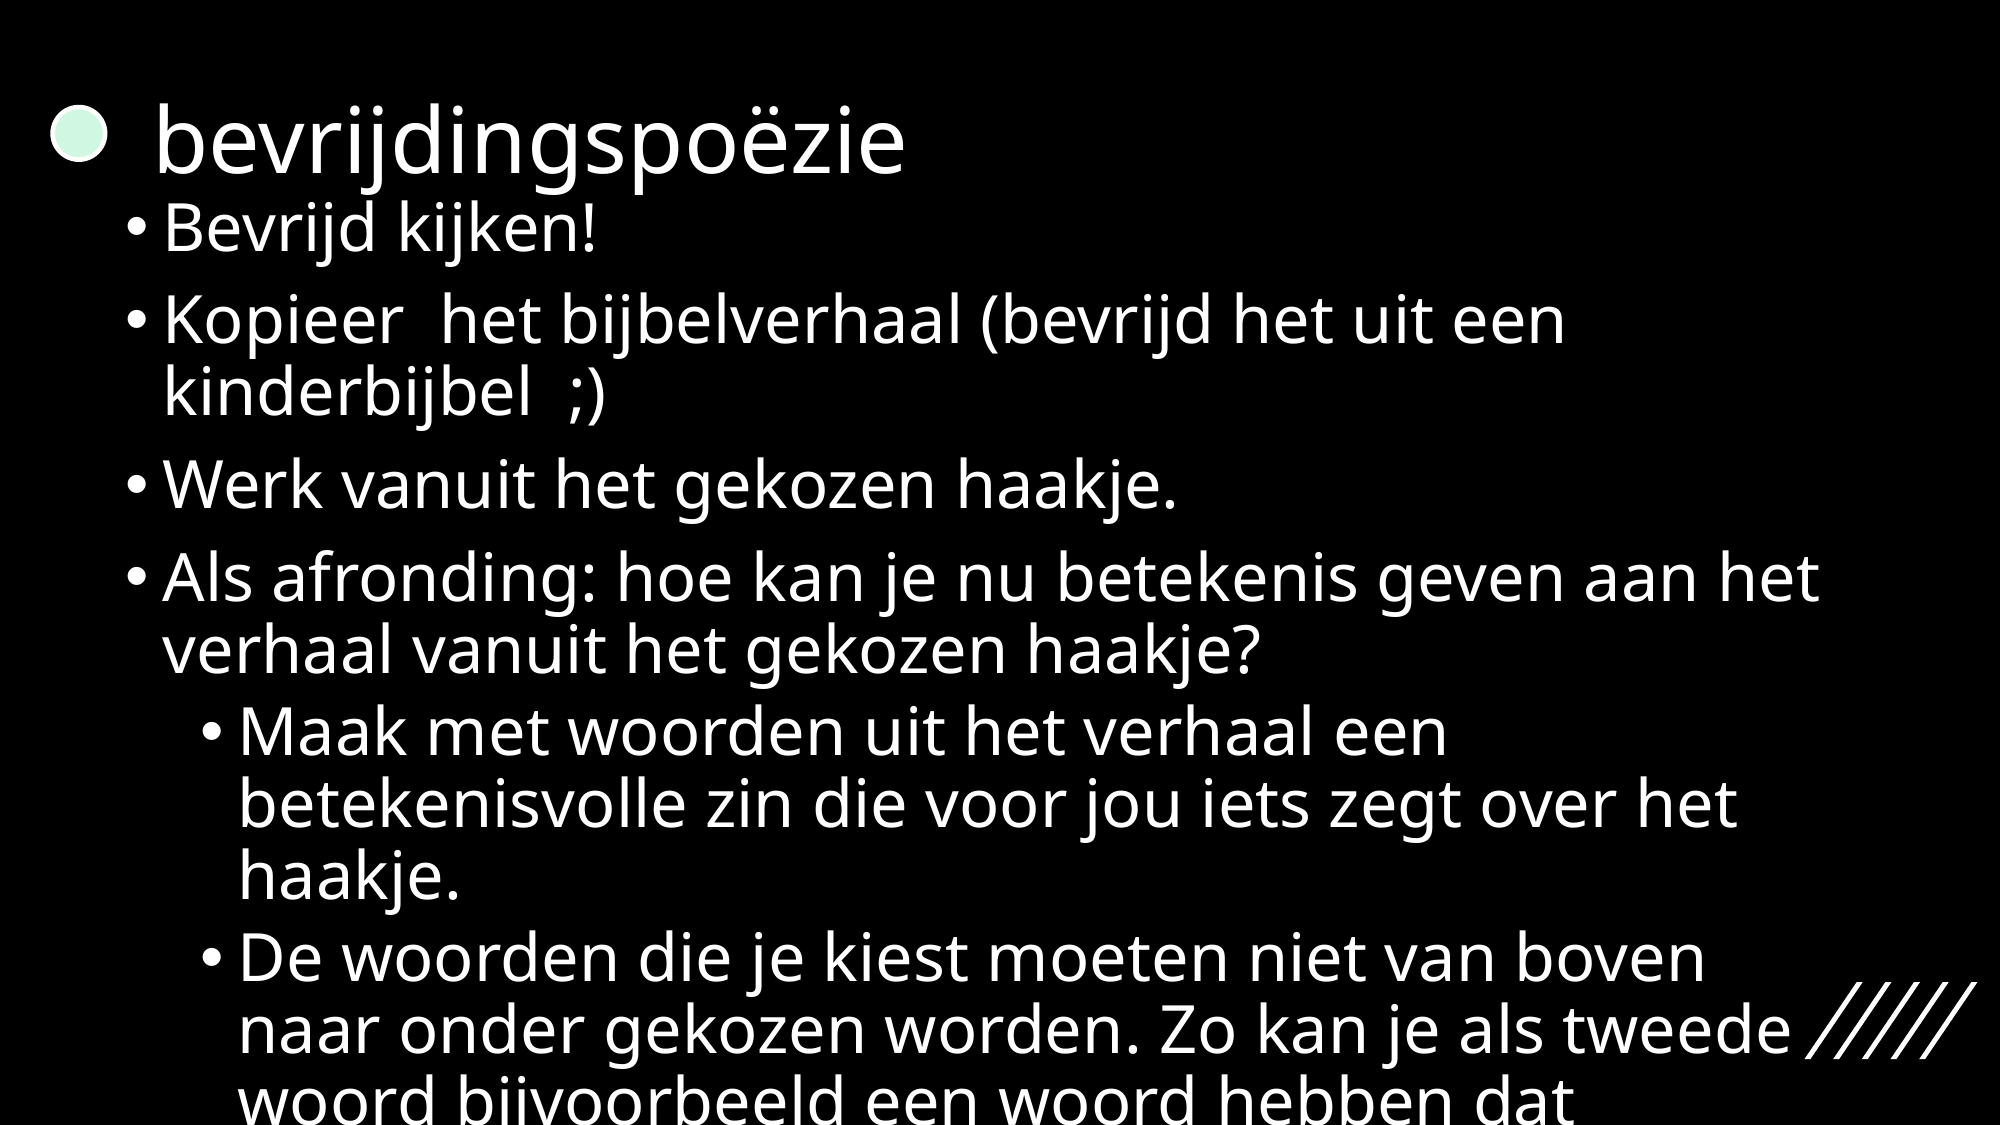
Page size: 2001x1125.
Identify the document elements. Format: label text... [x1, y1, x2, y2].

list Bevrijd kijken! Kopieer het bijbelverhaal (bevrijd het uit een kinderbijbel ;) Werk vanuit het gekozen haakje. Als afronding: hoe kan je nu betekenis geven aan het verhaal vanuit het gekozen haakje? Maak met woorden uit het verhaal een betekenisvolle zin die voor jou iets zegt over het haakje. De woorden die je kiest moeten niet van boven naar onder gekozen worden. Zo kan je als tweede woord bijvoorbeeld een woord hebben dat helemaal beneden staat en als derde woord weer een woord van bovenaan in het verhaal. [110, 186, 1863, 1125]
title bevrijdingspoëzie [137, 59, 1863, 186]
